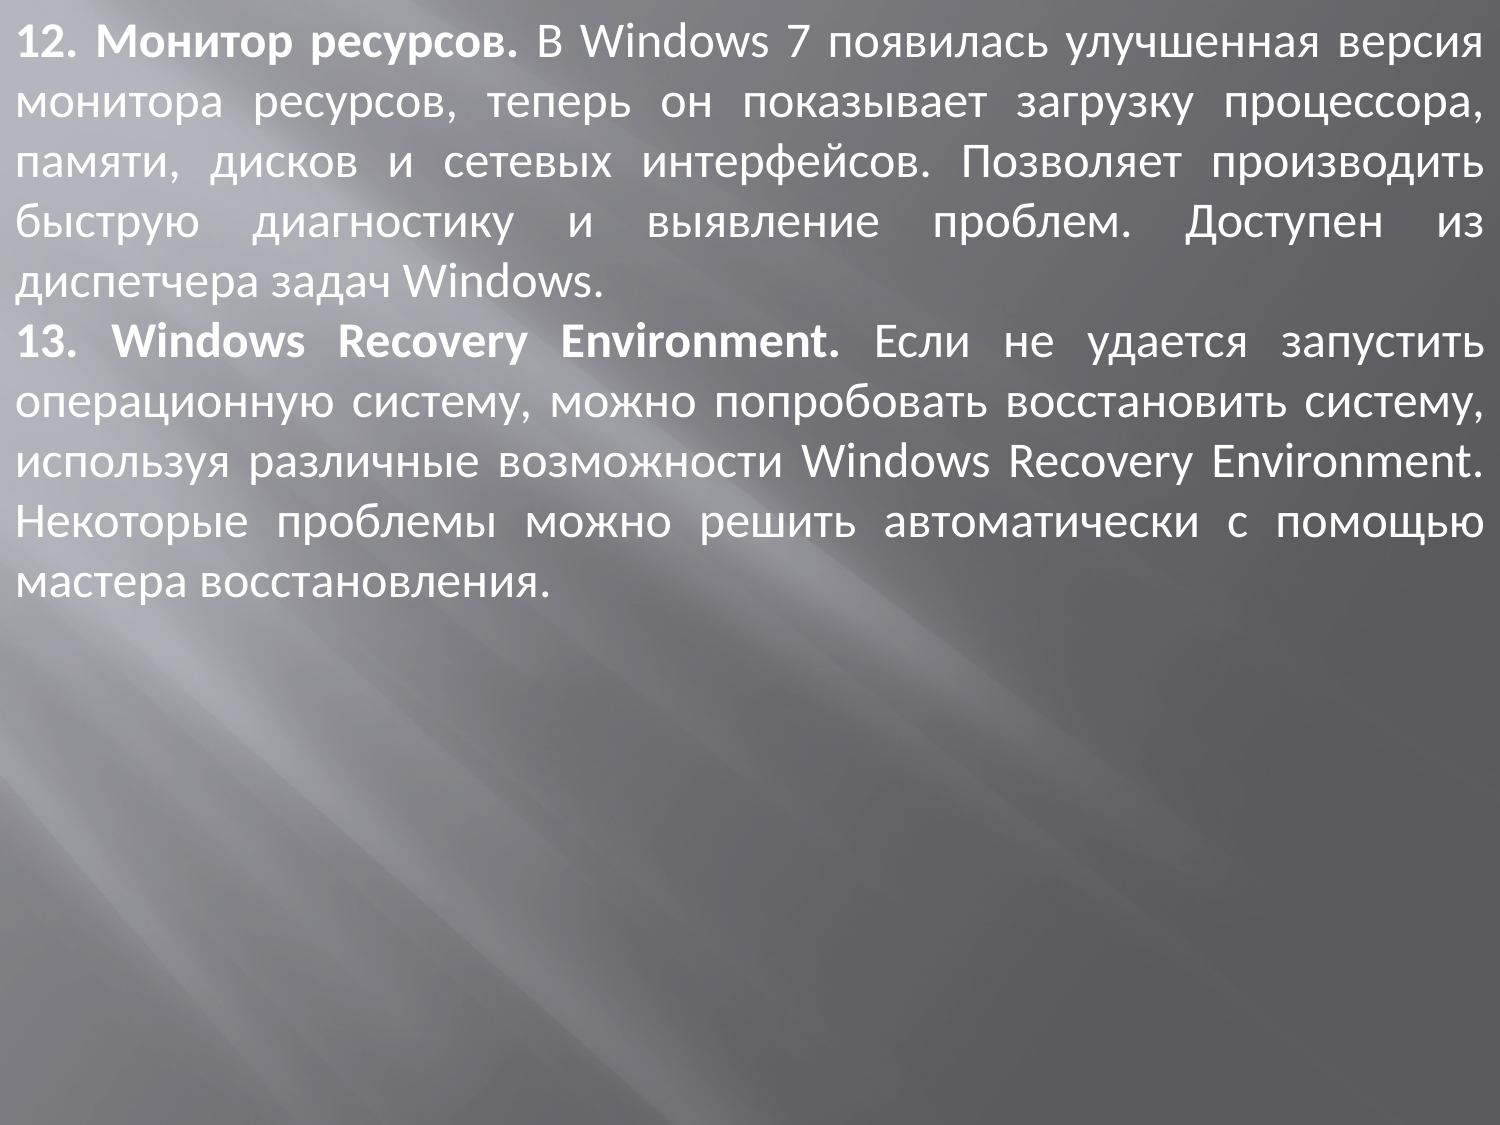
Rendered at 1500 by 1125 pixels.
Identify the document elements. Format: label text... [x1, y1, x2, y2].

text_box 12. Монитор ресурсов. В Windows 7 появилась улучшенная версия монитора ресурсов, теперь он показывает загрузку процессора, памяти, дисков и сетевых интерфейсов. Позволяет производить быструю диагностику и выявление проблем. Доступен из диспетчера задач Windows. 13. Windows Recovery Environment. Если не удается запустить операционную систему, можно попробовать восстановить систему, используя различные возможности Windows Recovery Environment. Некоторые проблемы можно решить автоматически с помощью мастера восстановления. [0, 0, 1500, 675]
